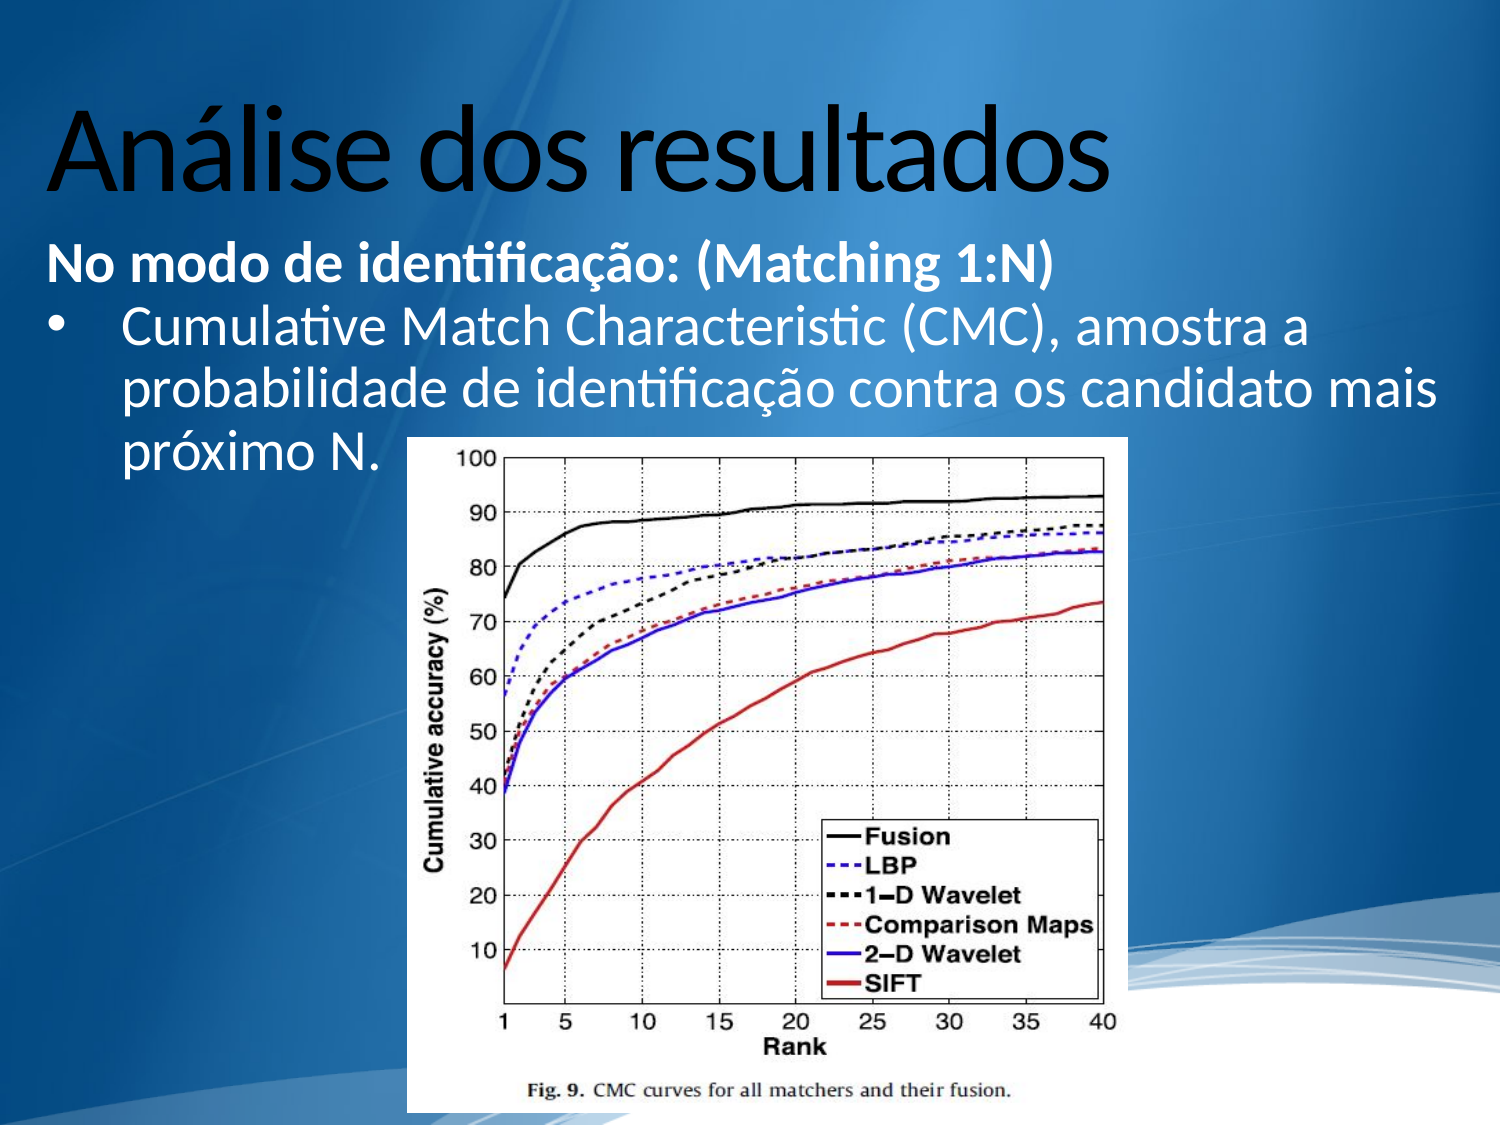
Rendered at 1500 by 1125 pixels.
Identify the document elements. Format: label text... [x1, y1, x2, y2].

subtitle No modo de identificação: (Matching 1:N) Cumulative Match Characteristic (CMC), amostra a probabilidade de identificação contra os candidato mais próximo N. [46, 256, 1452, 1083]
picture [0, 0, 1500, 1125]
title Análise dos resultados [46, 47, 1452, 256]
